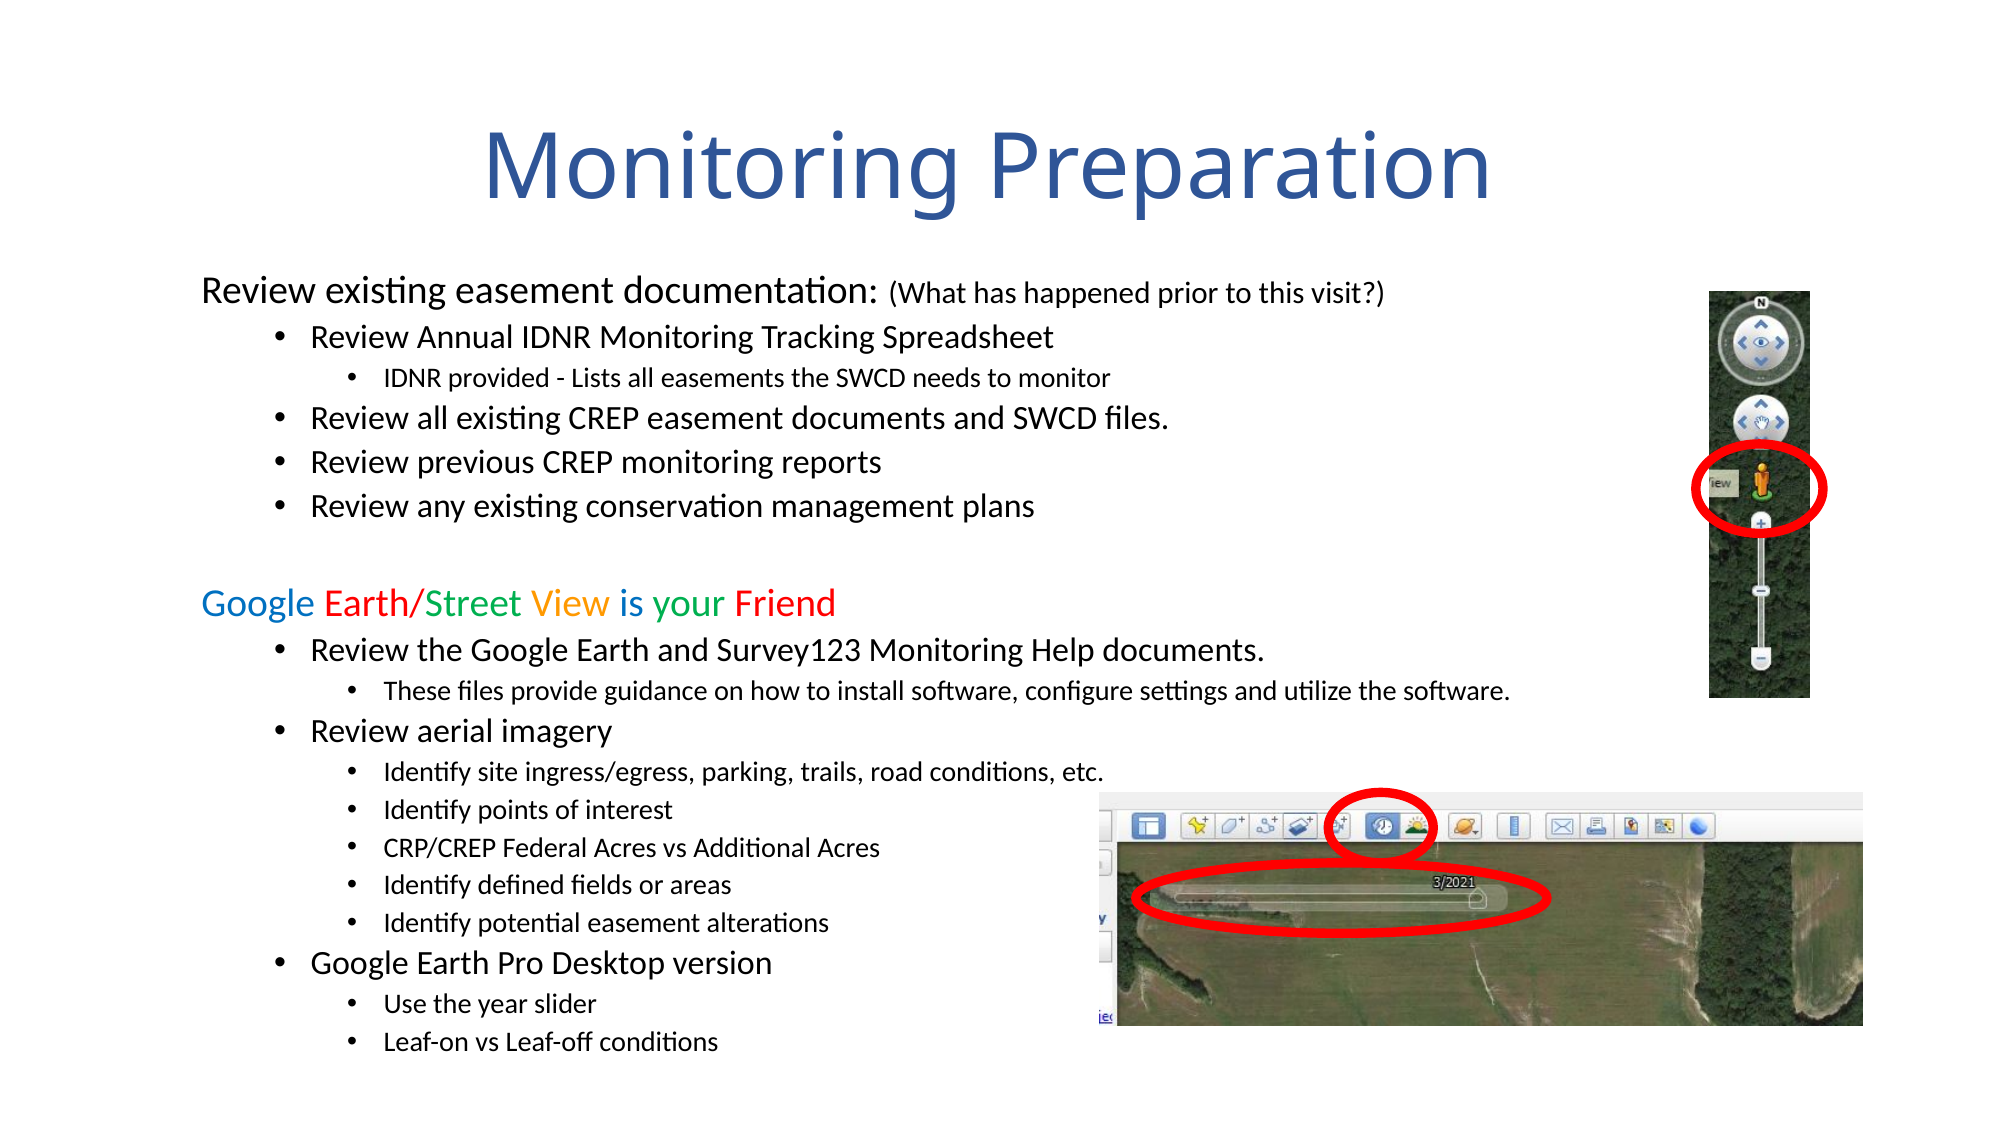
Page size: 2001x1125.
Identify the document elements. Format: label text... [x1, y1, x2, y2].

text_box [1810, 460, 1825, 518]
picture [1099, 792, 1863, 1026]
picture [1709, 291, 1810, 698]
list Review existing easement documentation: (What has happened prior to this visit?) Review Annual IDNR Monitoring Tracking Spreadsheet IDNR provided - Lists all easements the SWCD needs to monitor Review all existing CREP easement documents and SWCD files. Review previous CREP monitoring reports Review any existing conservation management plans Google Earth/Street View is your Friend Review the Google Earth and Survey123 Monitoring Help documents. These files provide guidance on how to install software, configure settings and utilize the software. Review aerial imagery Identify site ingress/egress, parking, trails, road conditions, etc. Identify points of interest CRP/CREP Federal Acres vs Additional Acres Identify defined fields or areas Identify potential easement alterations Google Earth Pro Desktop version Use the year slider Leaf-on vs Leaf-off conditions [186, 262, 1534, 1081]
text_box [1694, 459, 1709, 518]
title Monitoring Preparation [137, 59, 1863, 278]
